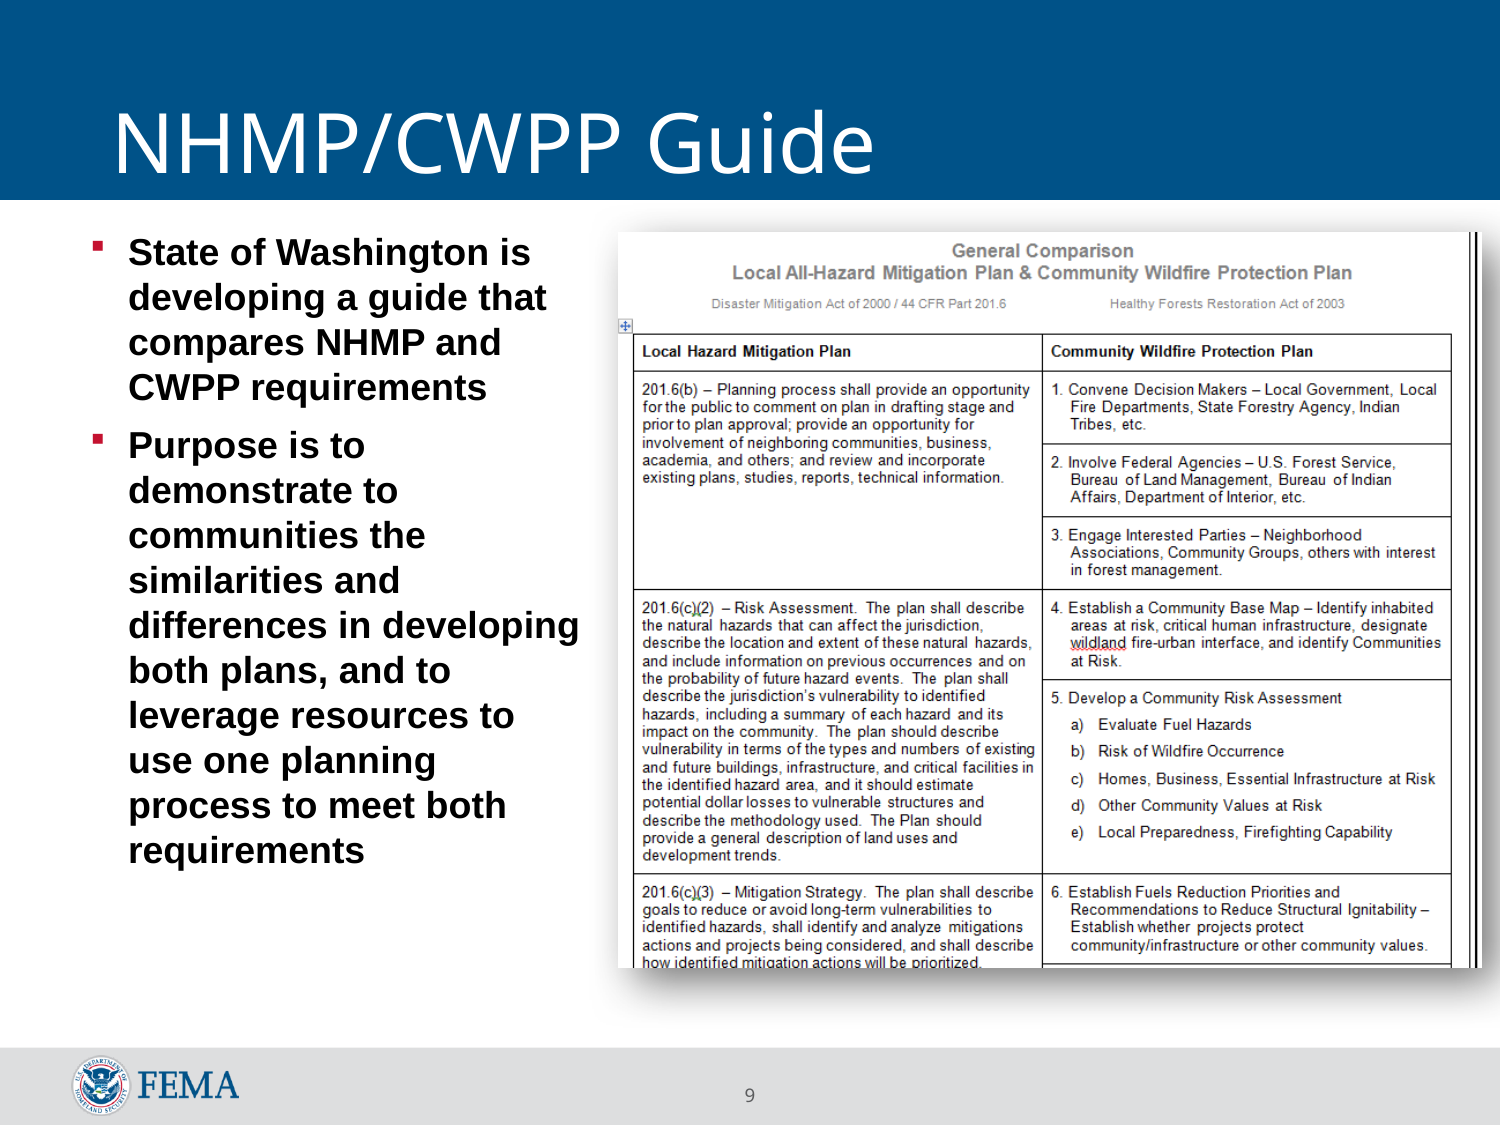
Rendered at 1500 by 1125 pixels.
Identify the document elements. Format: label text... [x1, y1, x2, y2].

title NHMP/CWPP Guide [75, 7, 1425, 197]
picture [618, 232, 1482, 968]
list State of Washington is developing a guide that compares NHMP and CWPP requirements Purpose is to demonstrate to communities the similarities and differences in developing both plans, and to leverage resources to use one planning process to meet both requirements [75, 220, 605, 1031]
picture [71, 1055, 239, 1116]
